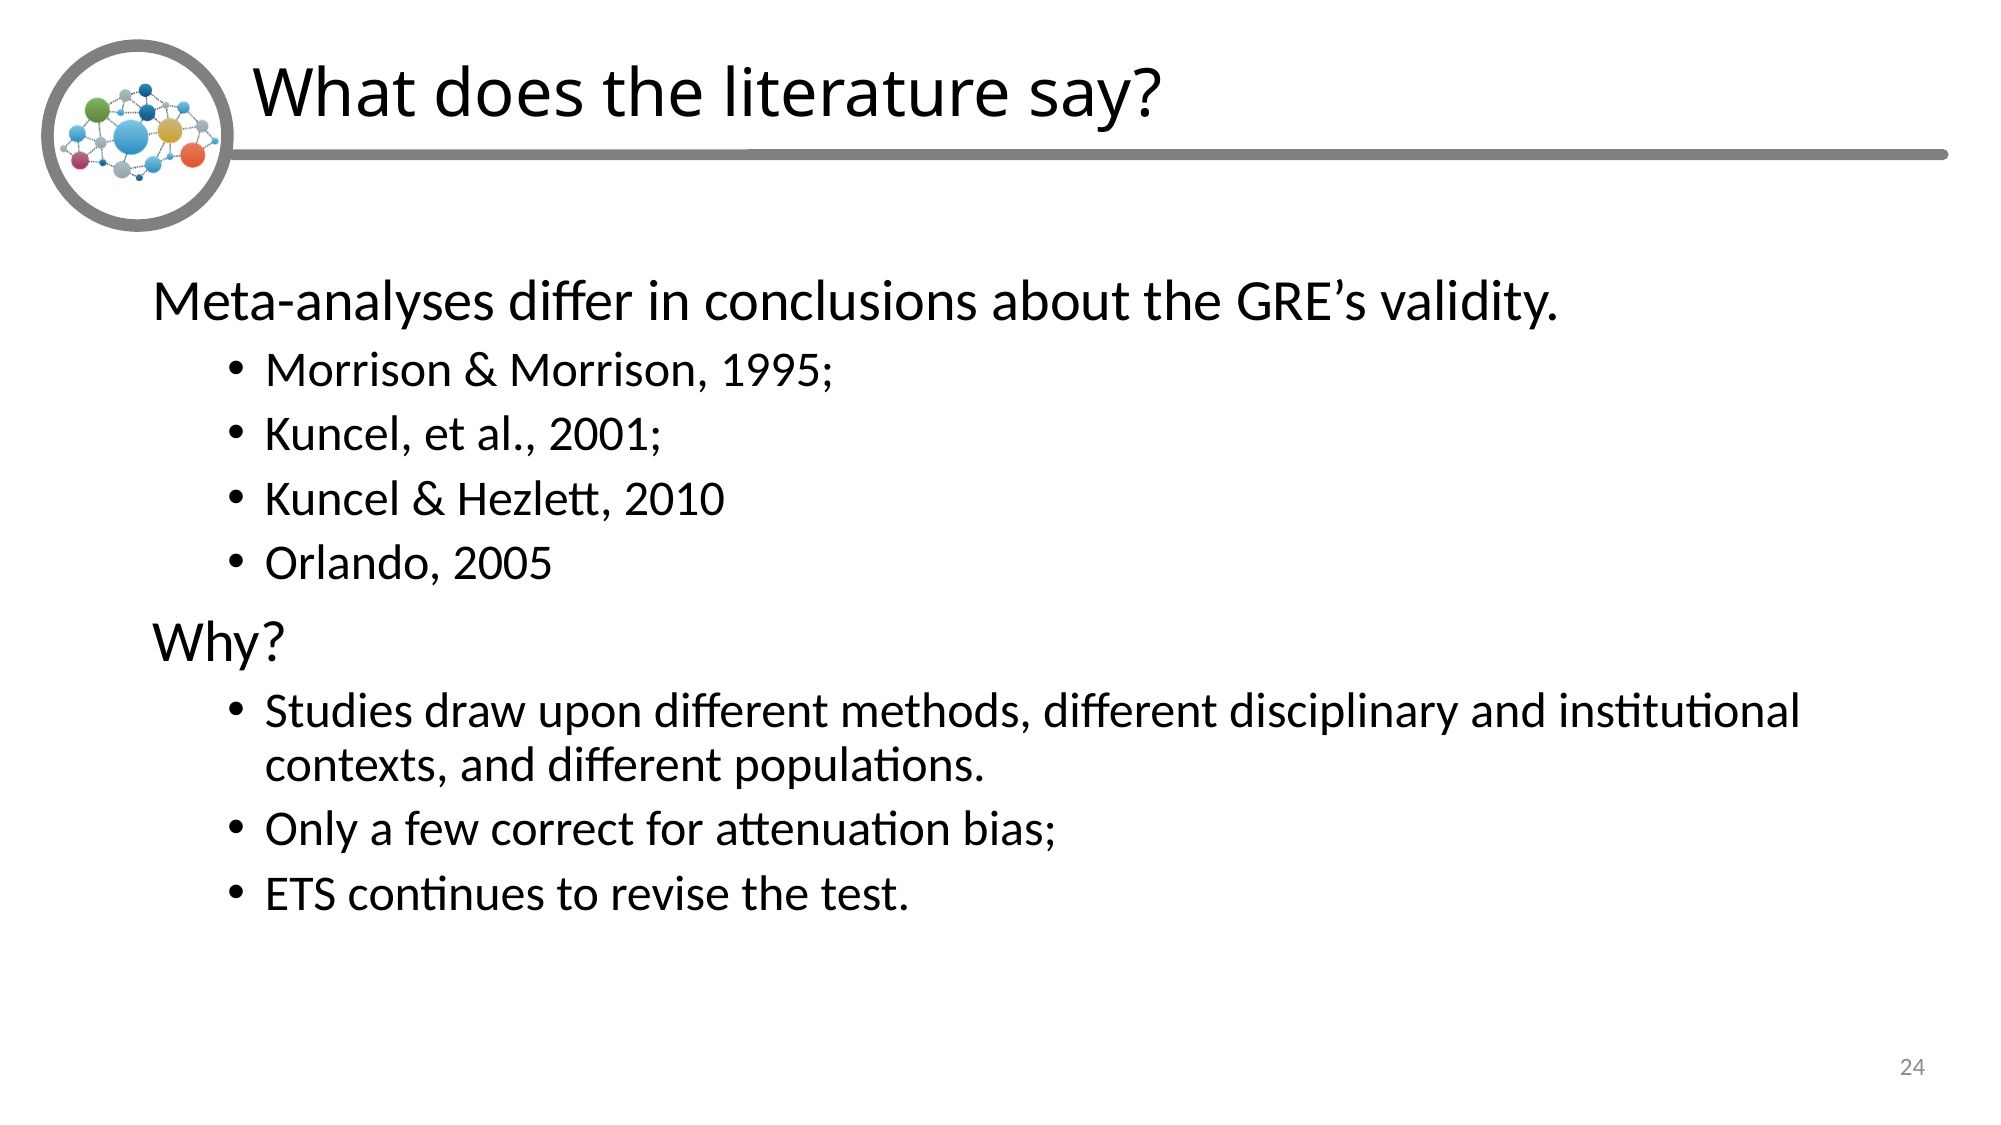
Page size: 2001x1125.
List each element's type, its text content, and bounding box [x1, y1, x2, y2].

slide_number 24 [1412, 1042, 1941, 1103]
picture [219, 83, 228, 100]
picture [219, 171, 228, 188]
picture [60, 83, 221, 188]
list Meta-analyses differ in conclusions about the GRE’s validity. Morrison & Morrison, 1995; Kuncel, et al., 2001; Kuncel & Hezlett, 2010 Orlando, 2005 Why? Studies draw upon different methods, different disciplinary and institutional contexts, and different populations. Only a few correct for attenuation bias; ETS continues to revise the test. [137, 262, 1897, 1015]
list What does the literature say? [237, 45, 1763, 145]
